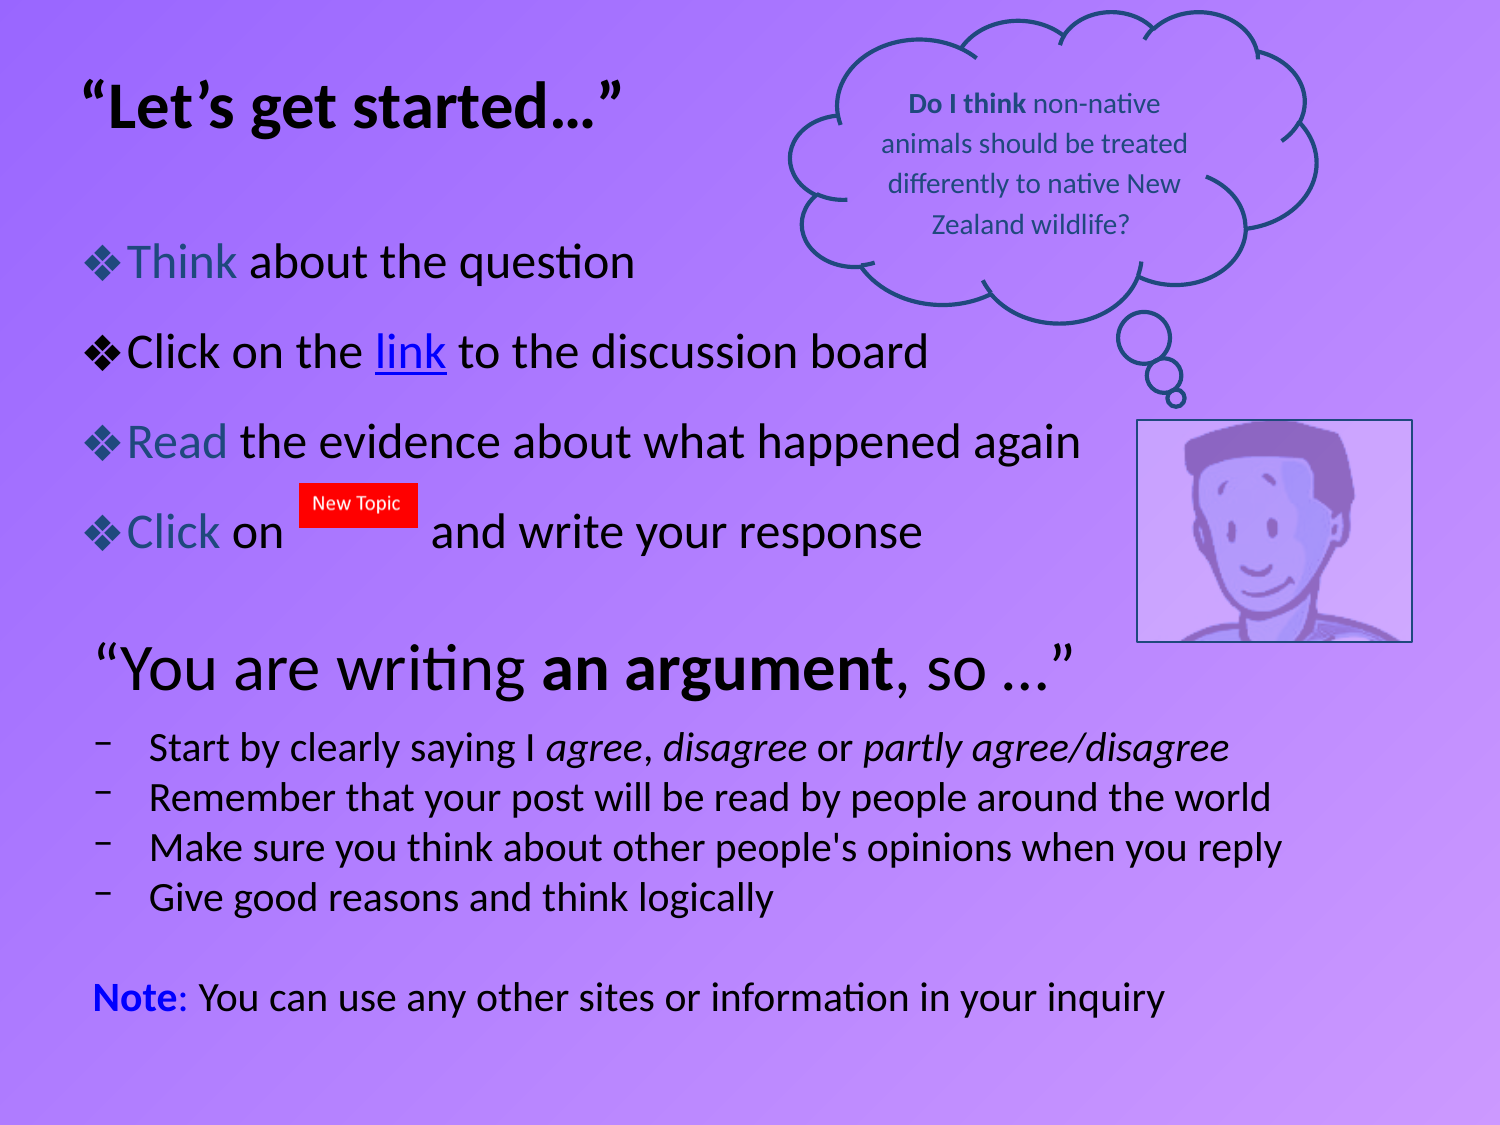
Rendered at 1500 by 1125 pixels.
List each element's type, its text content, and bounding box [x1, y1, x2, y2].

text_box “Let’s get started…” [64, 54, 866, 151]
text_box Do I think non-native animals should be treated differently to native New Zealand wildlife? [789, 12, 1317, 324]
picture [1137, 420, 1412, 642]
text_box Do I think non-native animals should be treated differently to native New Zealand wildlife? [1118, 311, 1185, 407]
text_box Start by clearly saying I agree, disagree or partly agree/disagree Remember that your post will be read by people around the world Make sure you think about other people's opinions when you reply Give good reasons and think logically Note: You can use any other sites or information in your inquiry [77, 712, 1481, 1081]
text_box Think about the question Click on the link to the discussion board Read the evidence about what happened again Click on and write your response [64, 191, 1412, 570]
text_box “You are writing an argument, so …” [77, 616, 1252, 712]
picture [298, 483, 419, 528]
